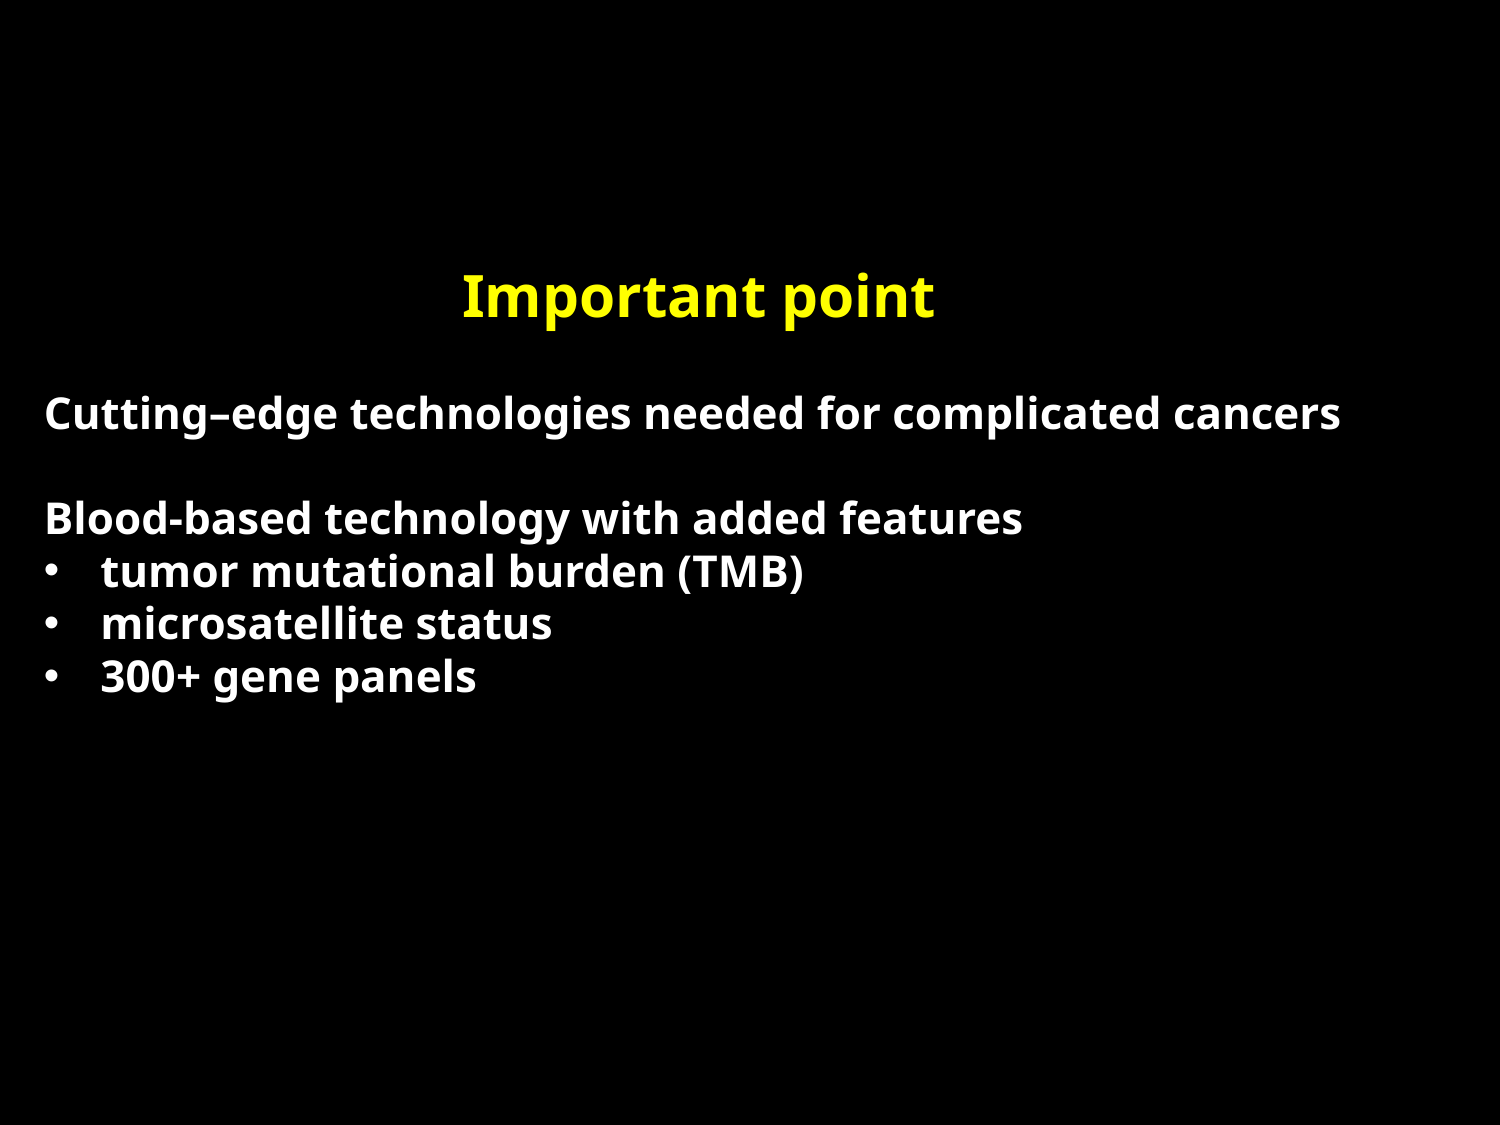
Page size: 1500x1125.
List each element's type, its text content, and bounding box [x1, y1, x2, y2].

text_box Important point Cutting–edge technologies needed for complicated cancers Blood-based technology with added features tumor mutational burden (TMB) microsatellite status 300+ gene panels [29, 237, 1500, 779]
